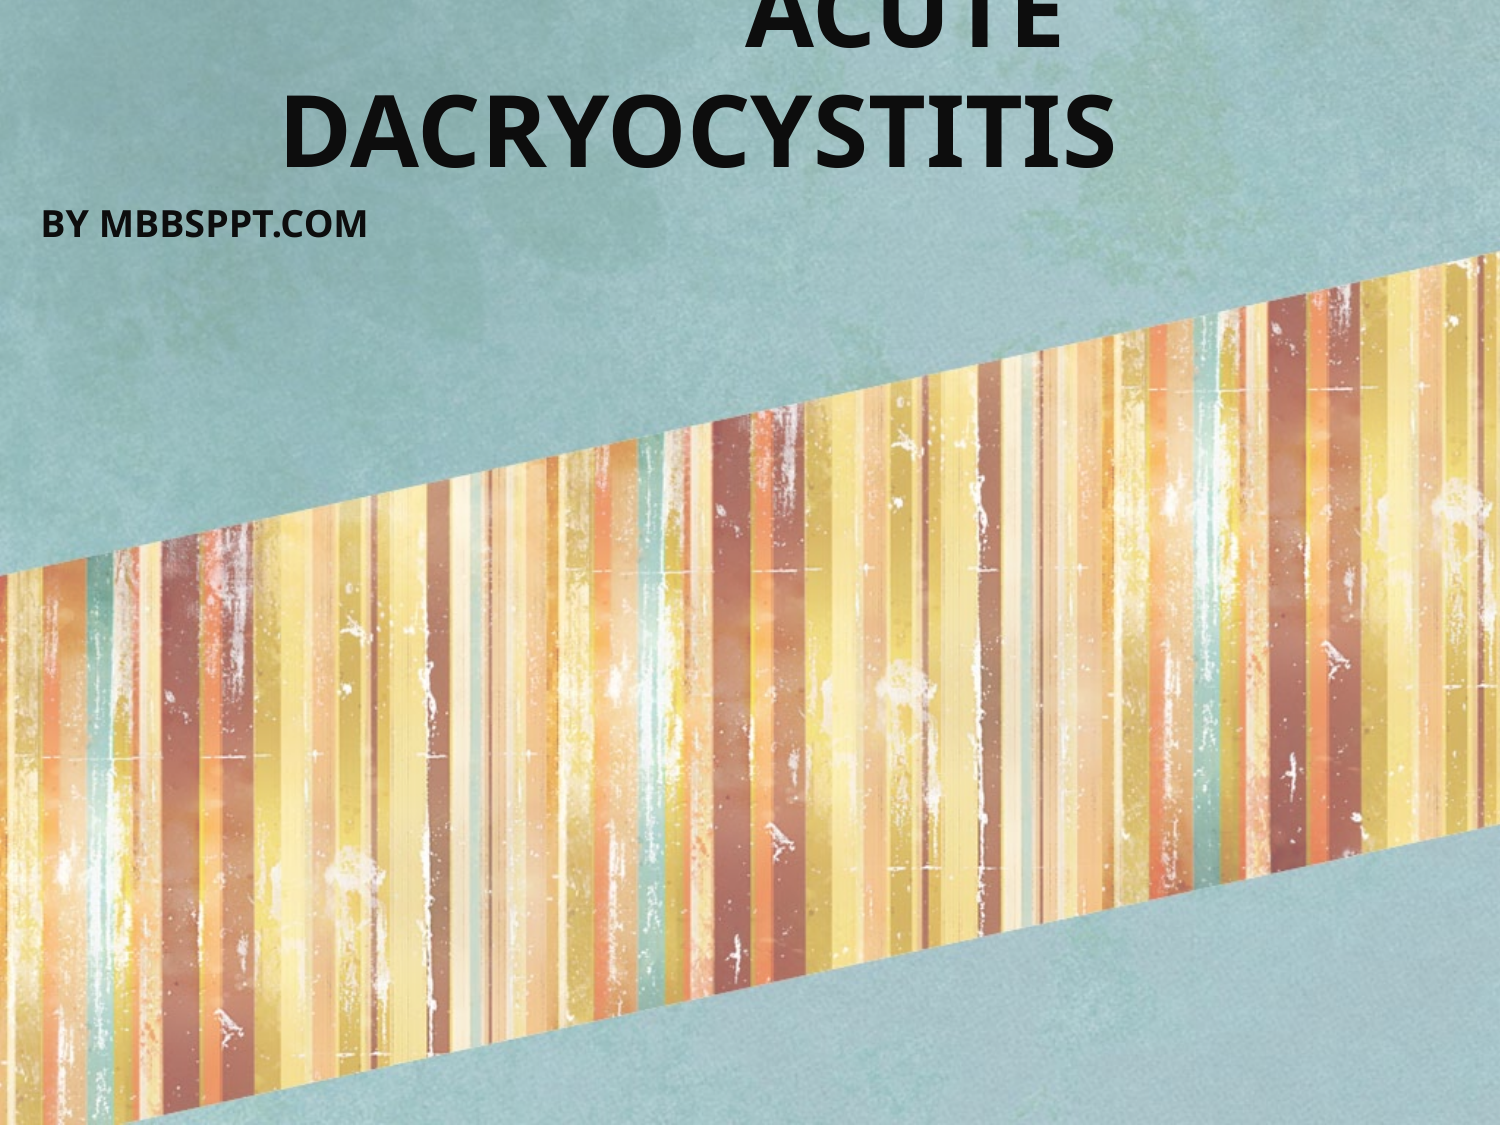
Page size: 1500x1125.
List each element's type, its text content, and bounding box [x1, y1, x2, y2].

subtitle BY MBBSPPT.COM [24, 200, 377, 381]
title ACUTE DACRYOCYSTITIS [24, 79, 1125, 188]
